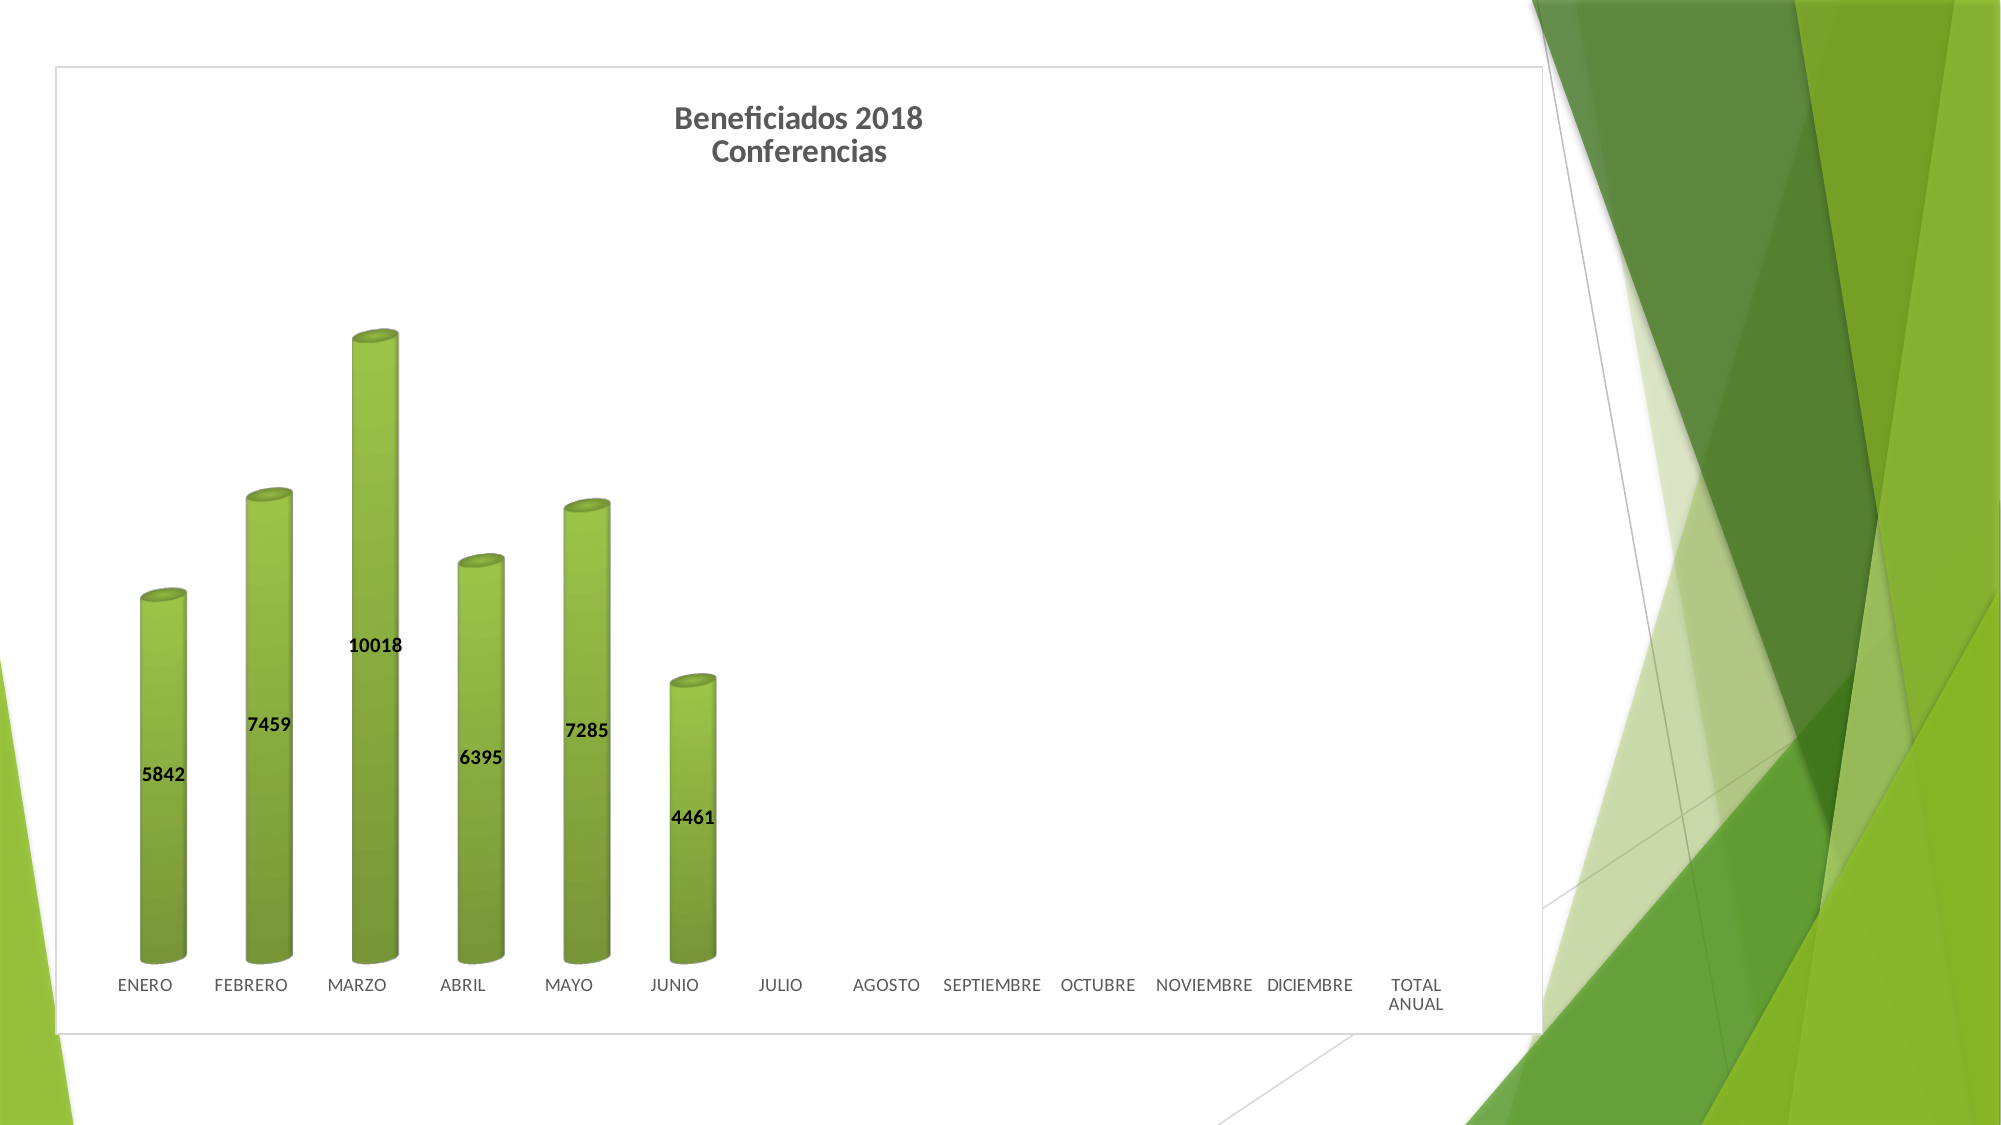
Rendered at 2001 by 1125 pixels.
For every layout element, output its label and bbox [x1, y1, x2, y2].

chart [54, 65, 1544, 1036]
